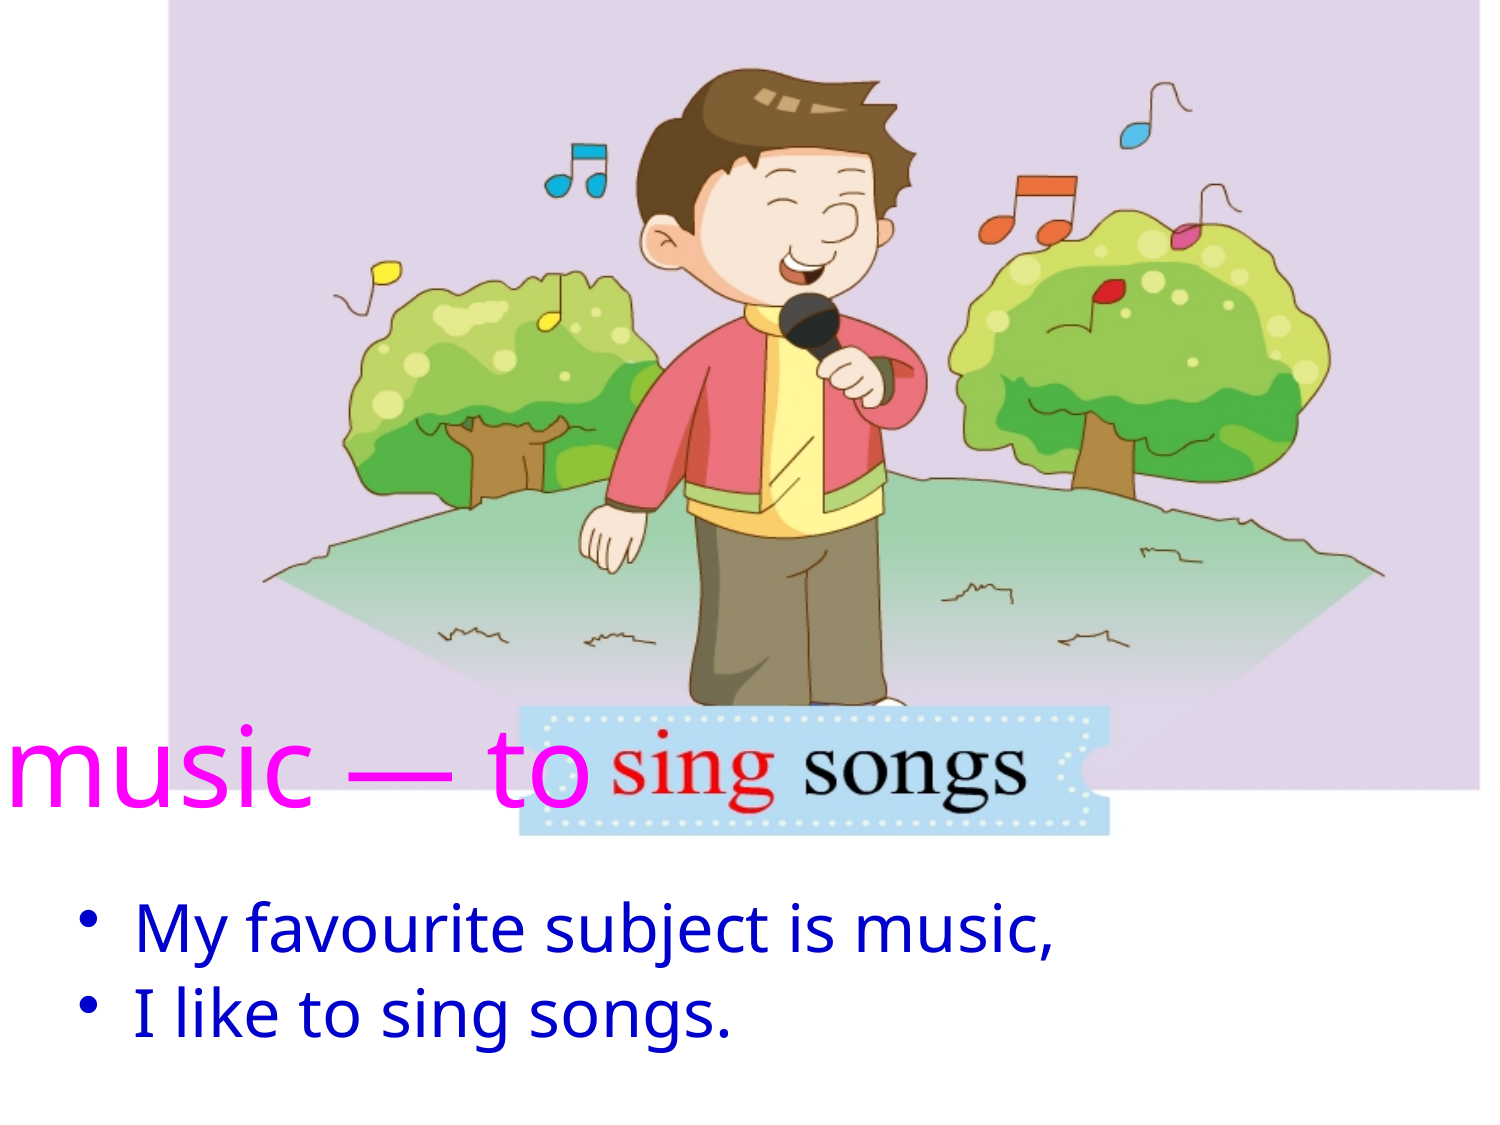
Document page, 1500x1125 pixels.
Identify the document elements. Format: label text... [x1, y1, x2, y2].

list My favourite subject is music, I like to sing songs. [62, 887, 1413, 1050]
picture [149, 0, 1500, 876]
text_box music — to [0, 687, 144, 838]
